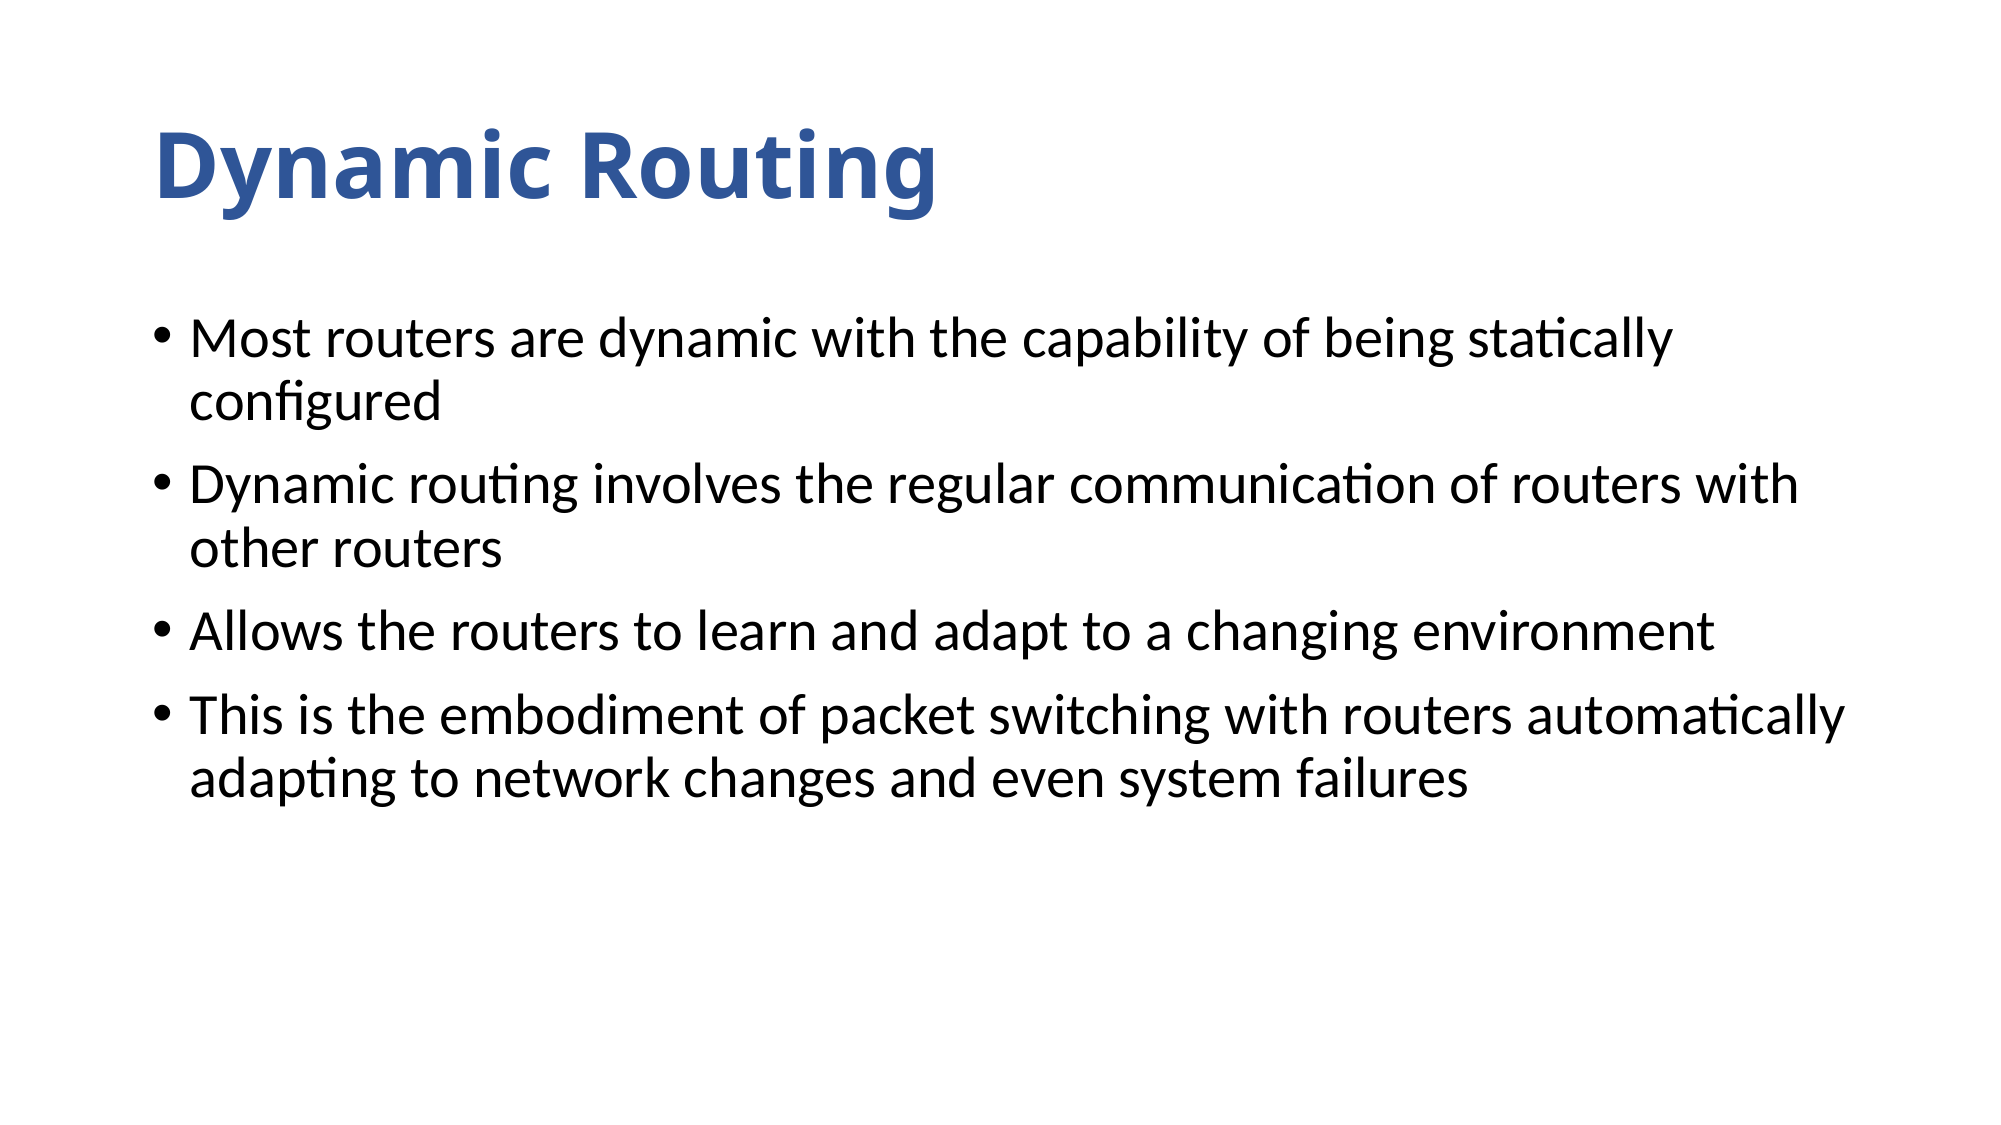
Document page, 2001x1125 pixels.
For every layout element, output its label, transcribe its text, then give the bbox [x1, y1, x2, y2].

list Most routers are dynamic with the capability of being statically configured Dynamic routing involves the regular communication of routers with other routers Allows the routers to learn and adapt to a changing environment This is the embodiment of packet switching with routers automatically adapting to network changes and even system failures [137, 299, 1863, 1014]
title Dynamic Routing [137, 59, 1863, 278]
